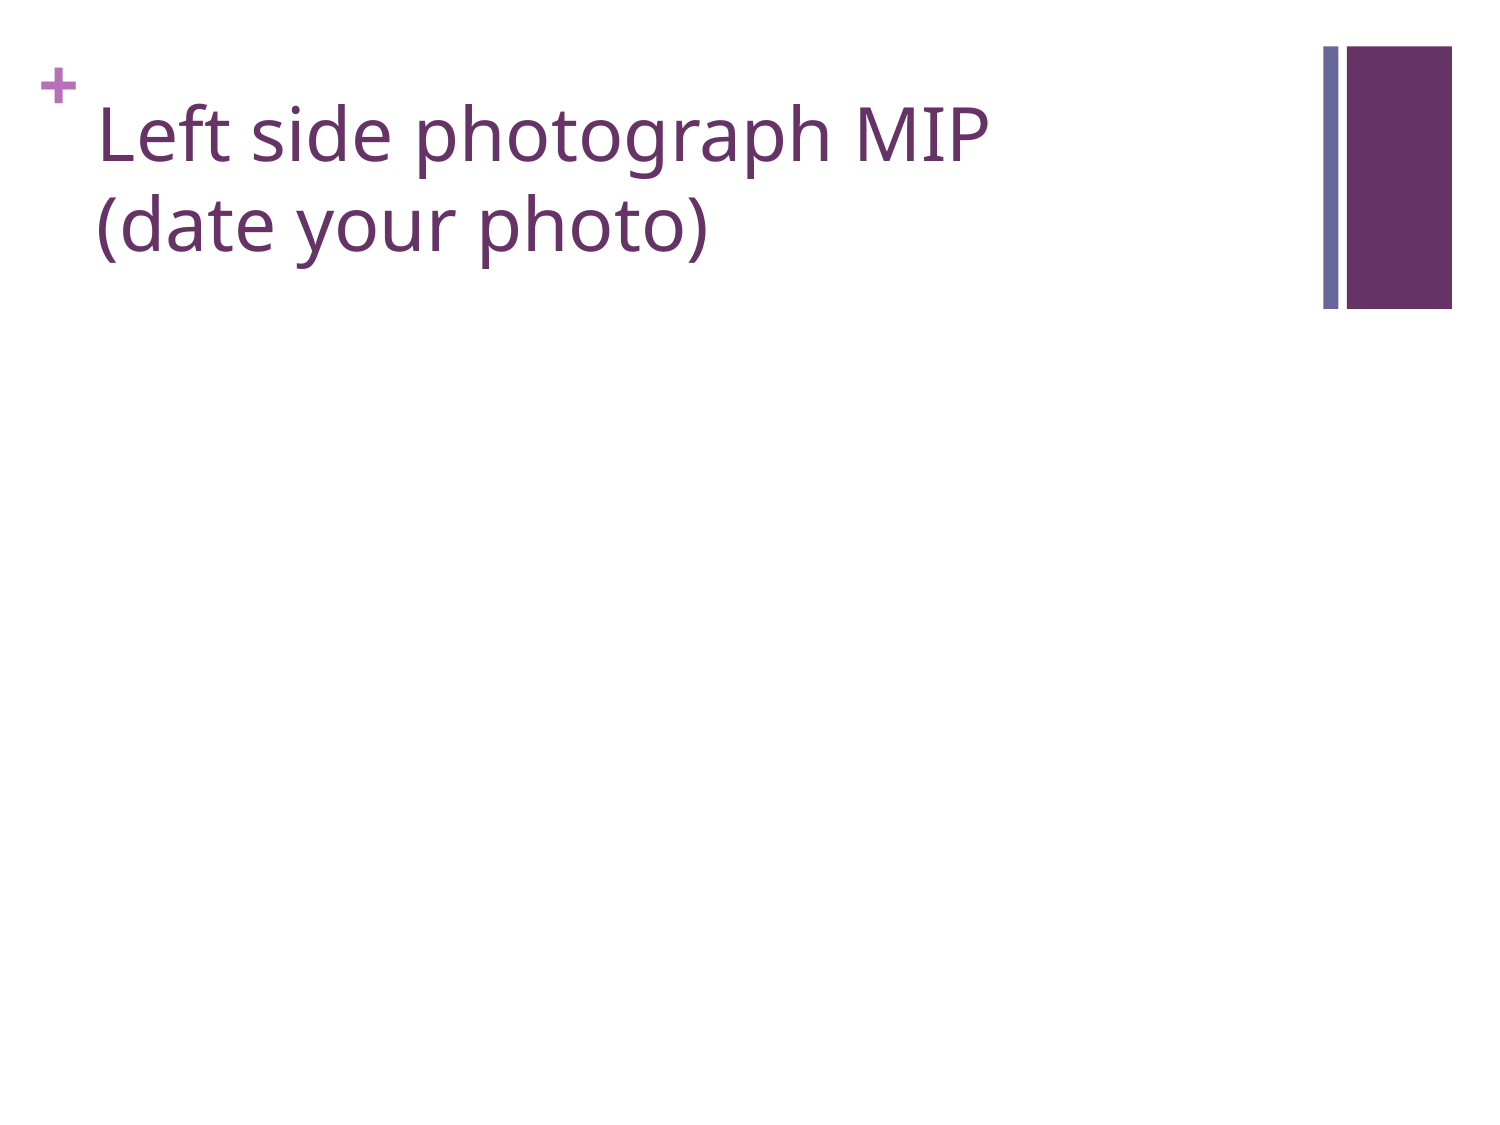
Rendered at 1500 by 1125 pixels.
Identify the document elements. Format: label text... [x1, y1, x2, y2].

title Left side photograph MIP (date your photo) [81, 79, 1322, 263]
